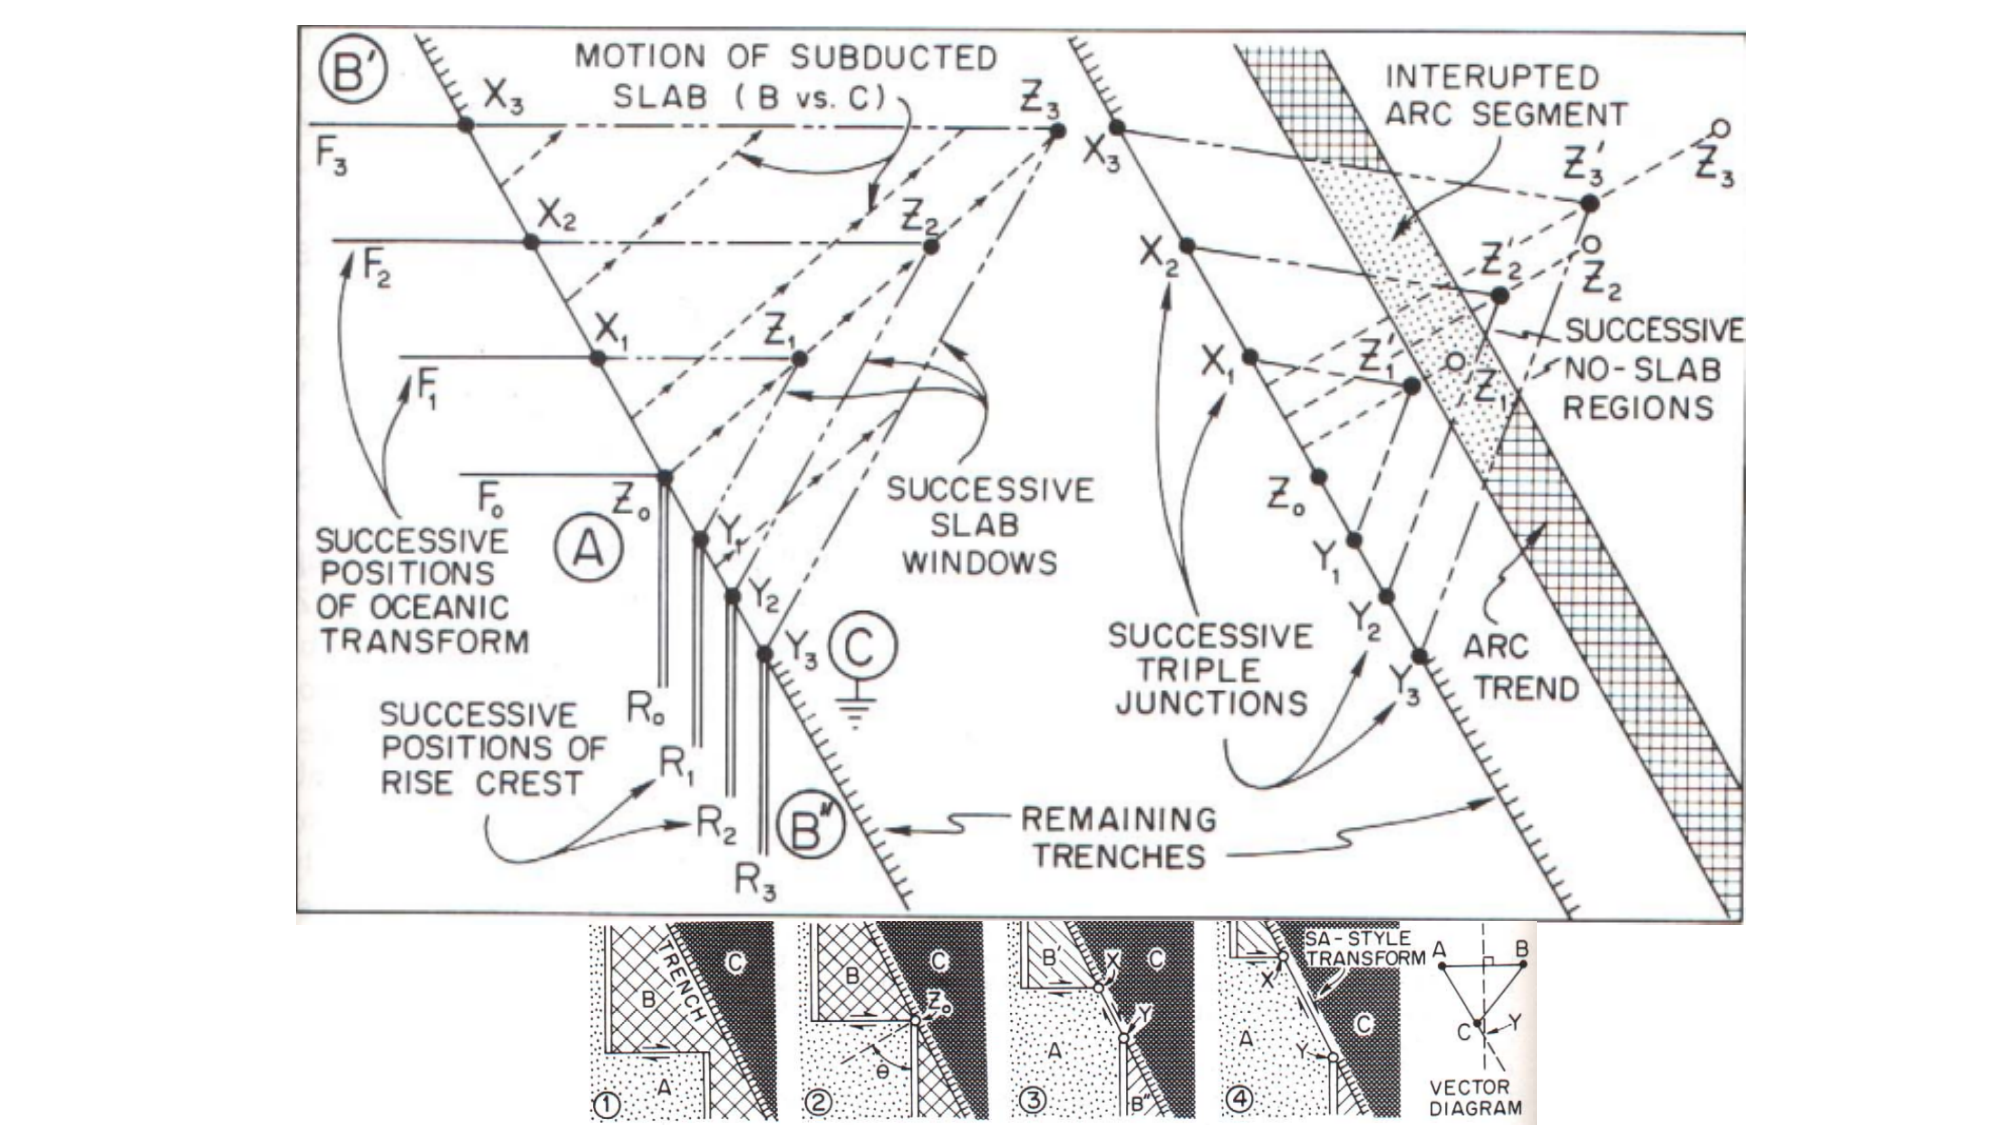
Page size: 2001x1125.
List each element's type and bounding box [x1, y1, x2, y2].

list [296, 25, 1746, 926]
picture [586, 920, 1537, 1125]
